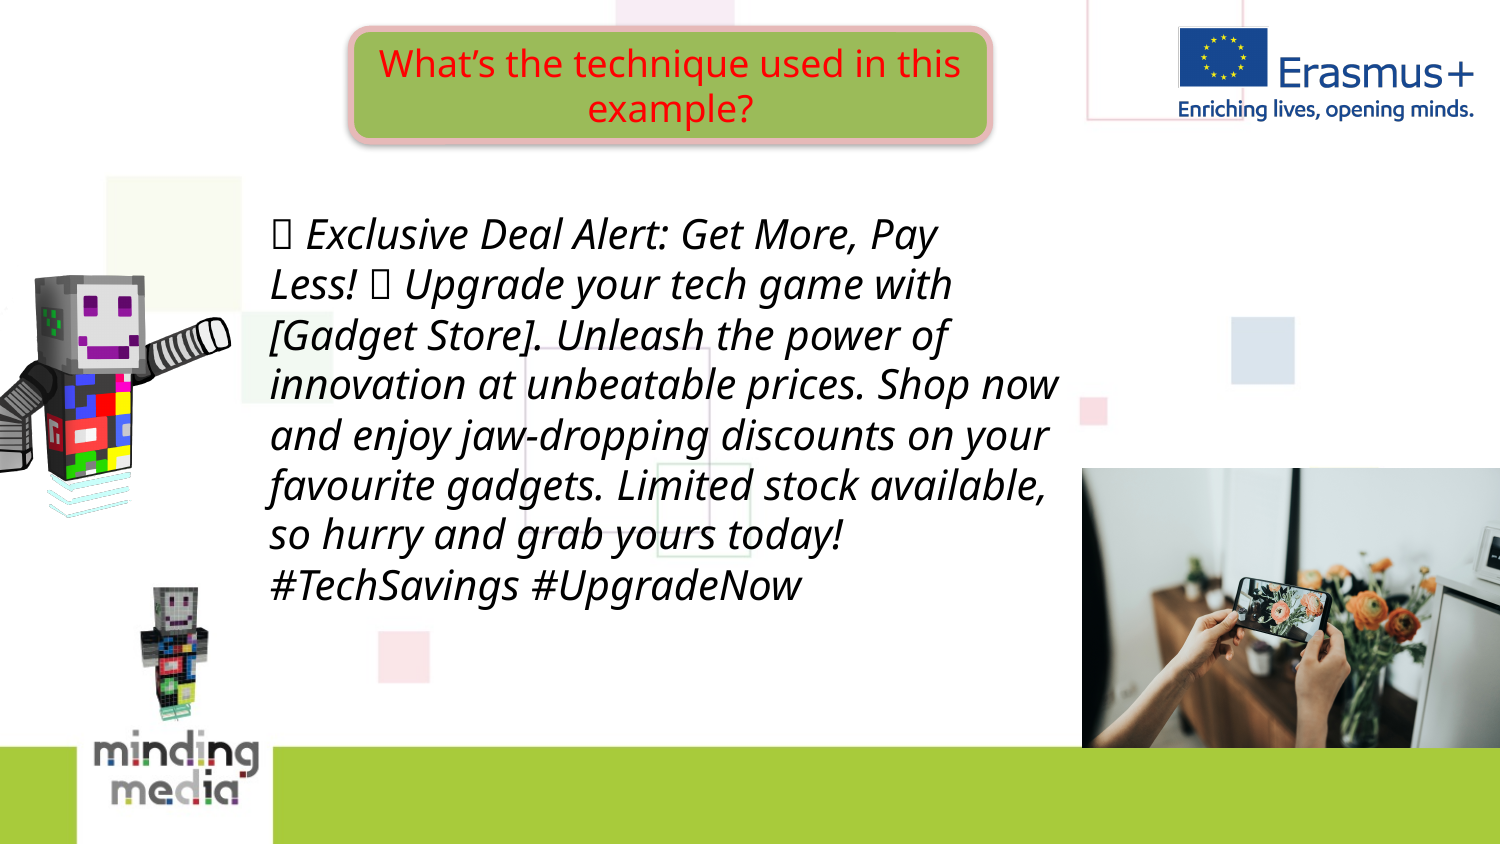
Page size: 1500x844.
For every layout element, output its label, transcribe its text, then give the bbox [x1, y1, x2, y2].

picture [0, 0, 1500, 844]
text_box 🎉 Exclusive Deal Alert: Get More, Pay Less! 🎉 Upgrade your tech game with [Gadget Store]. Unleash the power of innovation at unbeatable prices. Shop now and enjoy jaw-dropping discounts on your favourite gadgets. Limited stock available, so hurry and grab yours today! #TechSavings #UpgradeNow [254, 200, 1081, 666]
text_box What’s the technique used in this example? [347, 25, 994, 145]
